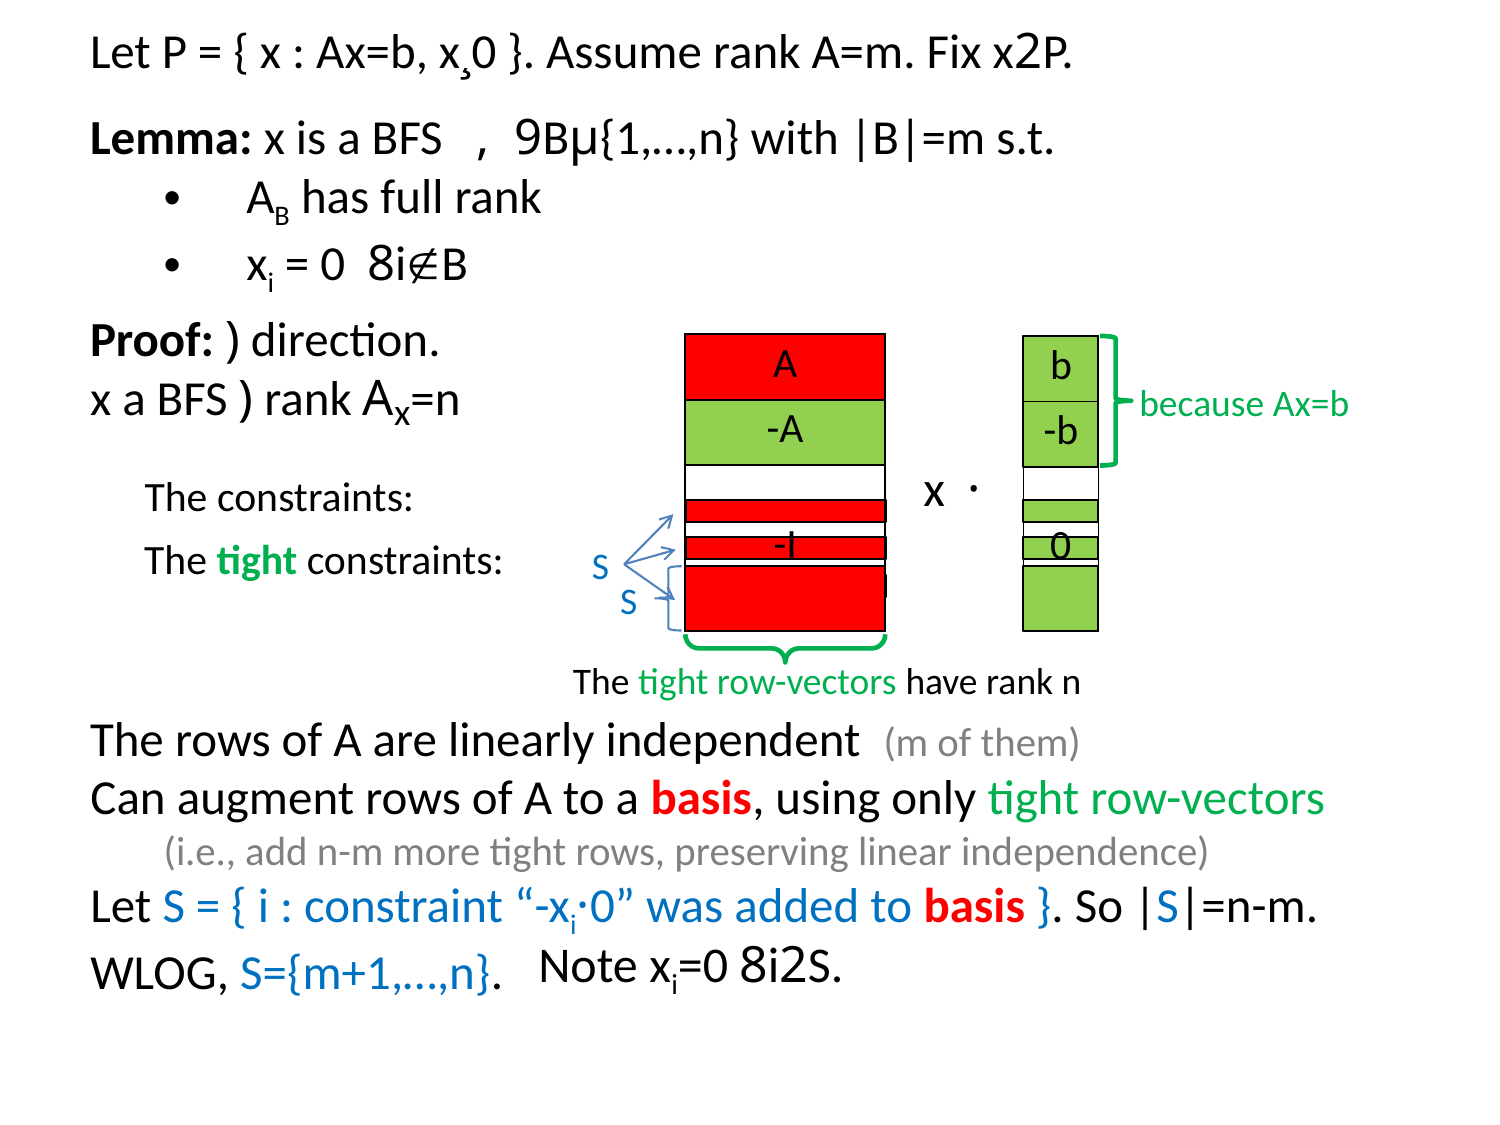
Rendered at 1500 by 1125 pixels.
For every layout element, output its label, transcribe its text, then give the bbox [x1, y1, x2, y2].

text_box The tight constraints: [129, 525, 520, 590]
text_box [604, 565, 682, 631]
table_cell -A [686, 400, 884, 464]
table_header A [686, 335, 884, 399]
table_cell -I [686, 465, 884, 563]
text_box [684, 634, 887, 649]
text_box The constraints: [129, 462, 430, 525]
table_cell 0 [1024, 467, 1098, 564]
text_box [1021, 564, 1100, 633]
text_box [683, 563, 887, 633]
text_box The tight row-vectors have rank n [558, 649, 1097, 710]
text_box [1099, 335, 1367, 466]
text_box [576, 514, 676, 601]
table_cell -b [1024, 402, 1094, 466]
text_box Note xi=0 8i2S. [523, 924, 859, 1008]
text_box x · [908, 449, 1008, 524]
list Let P = { x : Ax=b, x¸0 }. Assume rank A=m. Fix x2P. Lemma: x is a BFS , 9Bµ{1,…,n} with |B|=m s.t. AB has full rank xi = 0 8iB Proof: ) direction. x a BFS ) rank Ax=n The rows of A are linearly independent (m of them) Can augment rows of A to a basis, using only tight row-vectors (i.e., add n-m more tight rows, preserving linear independence) Let S = { i : constraint “-xi·0” was added to basis }. So |S|=n-m. WLOG, S={m+1,…,n}. [75, 12, 1450, 1013]
table_header b [1024, 337, 1096, 401]
